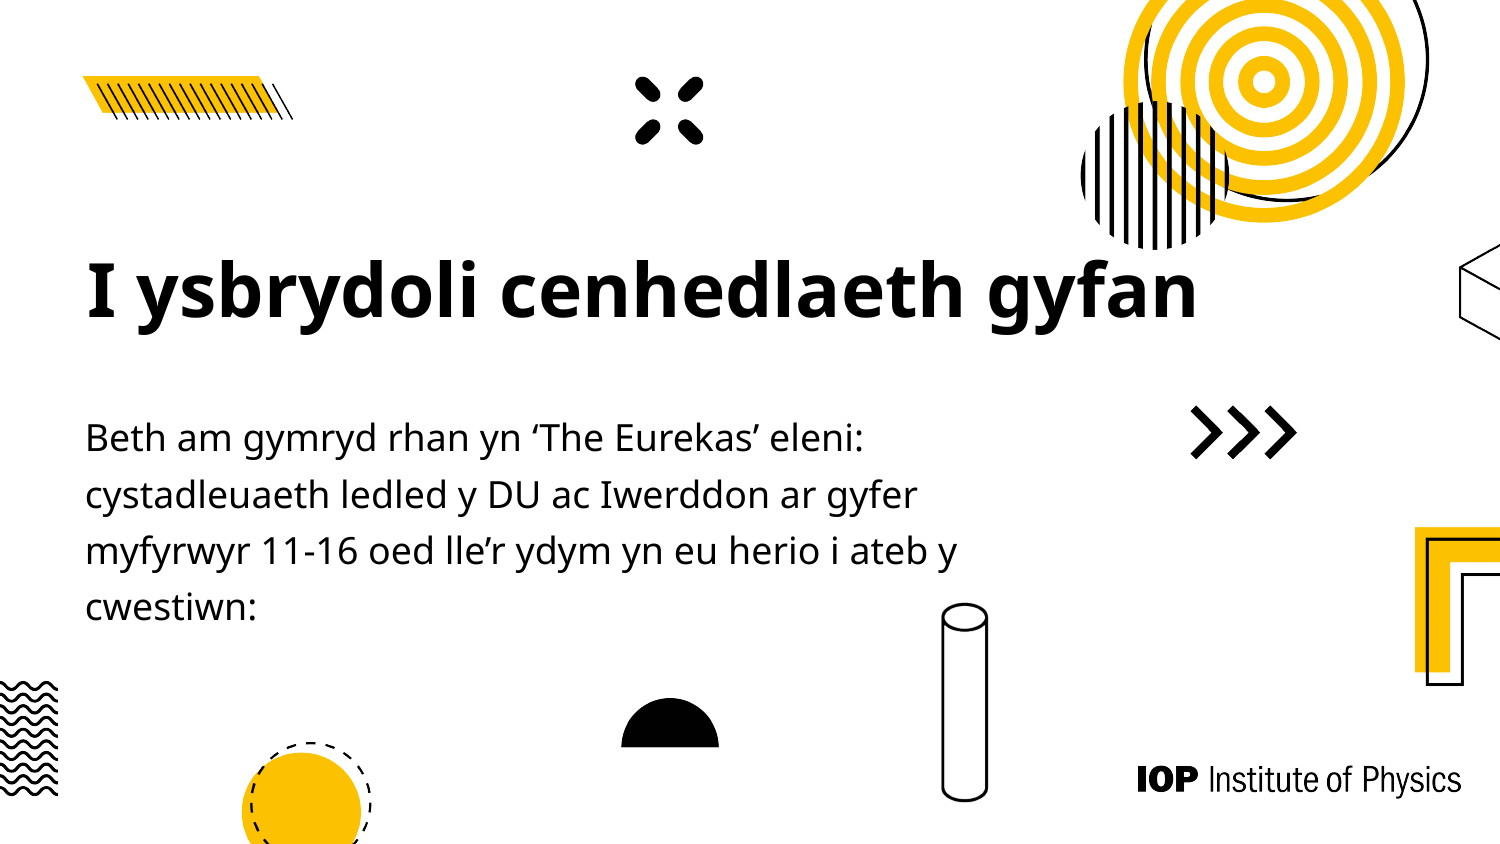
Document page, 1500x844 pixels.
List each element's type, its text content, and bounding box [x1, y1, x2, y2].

picture [1385, 501, 1500, 712]
picture [607, 681, 733, 764]
picture [0, 644, 97, 830]
title I ysbrydoli cenhedlaeth gyfan [87, 242, 1211, 300]
picture [1144, 366, 1337, 492]
picture [69, 59, 307, 137]
picture [1058, 0, 1500, 370]
picture [829, 568, 1500, 842]
text_box Beth am gymryd rhan yn ‘The Eurekas’ eleni: cystadleuaeth ledled y DU ac Iwerddon ar gyfer myfyrwyr 11-16 oed lle’r ydym yn eu herio i ateb y cwestiwn: [69, 395, 1070, 636]
picture [605, 46, 733, 174]
picture [219, 722, 394, 844]
